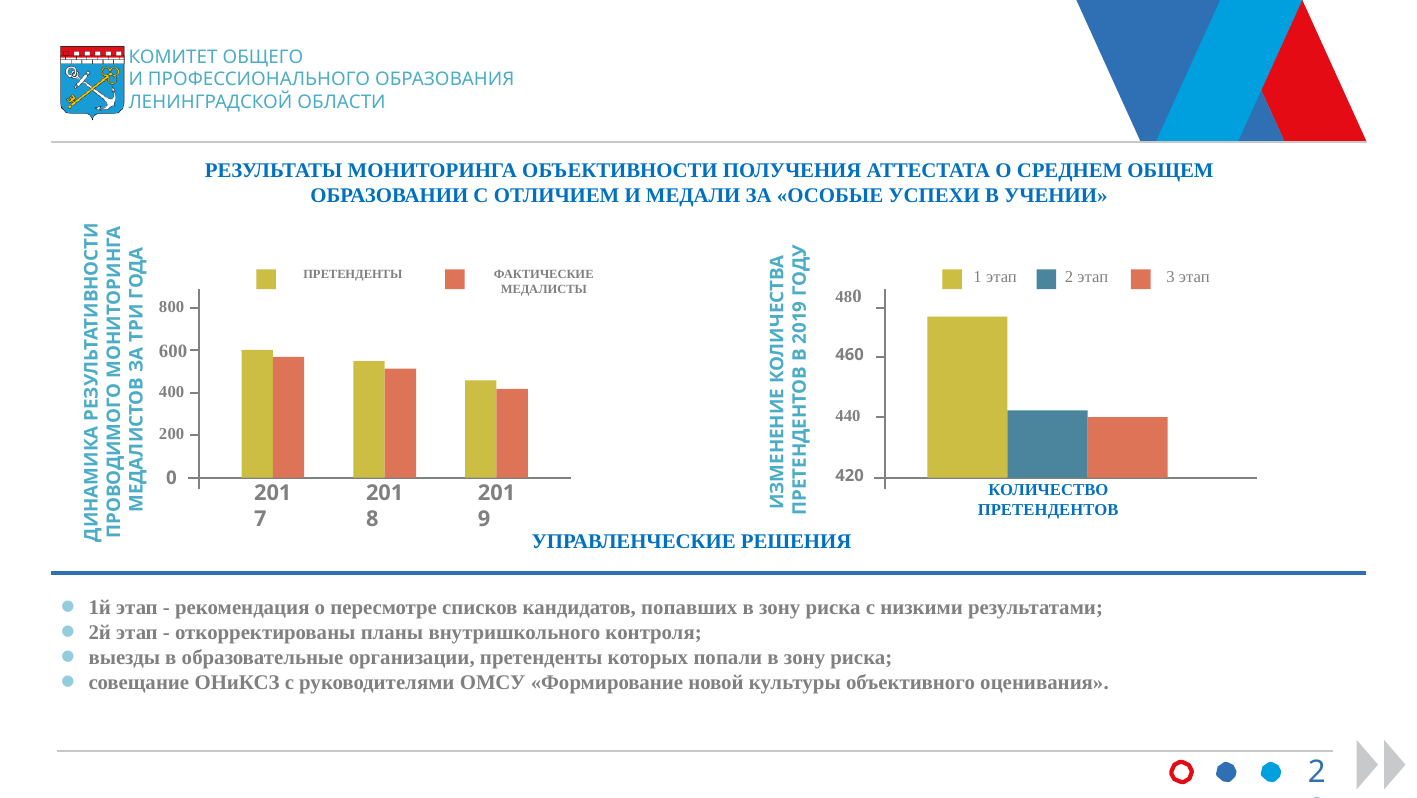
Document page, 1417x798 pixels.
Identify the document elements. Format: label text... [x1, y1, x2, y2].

text_box [445, 269, 465, 290]
text_box [1260, 761, 1282, 783]
slide_number 28 [1303, 751, 1337, 792]
text_box [1088, 417, 1168, 478]
text_box КОЛИЧЕСТВО ПРЕТЕНДЕНТОВ [927, 478, 1168, 505]
text_box [942, 269, 958, 290]
text_box 400 [156, 380, 190, 405]
text_box КОМИТЕТ ОБЩЕГО И ПРОФЕССИОНАЛЬНОГО ОБРАЗОВАНИЯ ЛЕНИНГРАДСКОЙ ОБЛАСТИ [113, 37, 530, 120]
text_box 0 [163, 465, 179, 490]
text_box [927, 316, 1008, 478]
text_box [1171, 761, 1192, 783]
text_box 200 [156, 423, 190, 448]
text_box 2019 [475, 478, 528, 509]
text_box 480 [833, 283, 867, 309]
text_box 2 этап [1050, 258, 1125, 294]
text_box [1036, 269, 1050, 290]
text_box [57, 45, 127, 121]
text_box [496, 388, 528, 478]
text_box [1216, 761, 1237, 783]
text_box ПРЕТЕНДЕНТЫ [288, 258, 418, 289]
text_box 460 [833, 344, 867, 369]
text_box [1384, 739, 1406, 790]
text_box [241, 349, 273, 478]
text_box [465, 380, 497, 478]
text_box РЕЗУЛЬТАТЫ МОНИТОРИНГА ОБЪЕКТИВНОСТИ ПОЛУЧЕНИЯ АТТЕСТАТА О СРЕДНЕМ ОБЩЕМ ОБРАЗОВАНИИ С ОТЛИЧИЕМ И МЕДАЛИ ЗА «ОСОБЫЕ УСПЕХИ В УЧЕНИИ» [171, 148, 1247, 214]
text_box ИЗМЕНЕНИЕ КОЛИЧЕСТВА ПРЕТЕНДЕНТОВ В 2019 ГОДУ [757, 229, 817, 531]
text_box [272, 356, 305, 478]
text_box 600 [156, 338, 190, 363]
text_box [1356, 739, 1378, 790]
text_box [384, 368, 417, 478]
text_box 3 этап [1151, 258, 1227, 294]
text_box 440 [833, 404, 867, 430]
text_box УПРАВЛЕНЧЕСКИЕ РЕШЕНИЯ [29, 520, 1354, 561]
text_box 800 [156, 295, 195, 320]
text_box 420 [833, 464, 884, 499]
text_box [353, 361, 385, 478]
text_box 1й этап - рекомендация о пересмотре списков кандидатов, попавших в зону риска с низкими результатами; 2й этап - откорректированы планы внутришкольного контроля; выезды в образовательные организации, претенденты которых попали в зону риска; совещание ОНиКСЗ с руководителями ОМСУ «Формирование новой культуры объективного оценивания». [45, 586, 1368, 702]
text_box 2017 [252, 478, 305, 505]
text_box ФАКТИЧЕСКИЕ МЕДАЛИСТЫ [479, 258, 609, 304]
text_box 1 этап [958, 258, 1034, 294]
text_box ДИНАМИКА РЕЗУЛЬТАТИВНОСТИ ПРОВОДИМОГО МОНИТОРИНГА МЕДАЛИСТОВ ЗА ТРИ ГОДА [71, 203, 154, 557]
text_box [1130, 269, 1151, 290]
text_box [1007, 410, 1088, 478]
text_box 2018 [363, 478, 416, 509]
text_box [256, 269, 276, 290]
